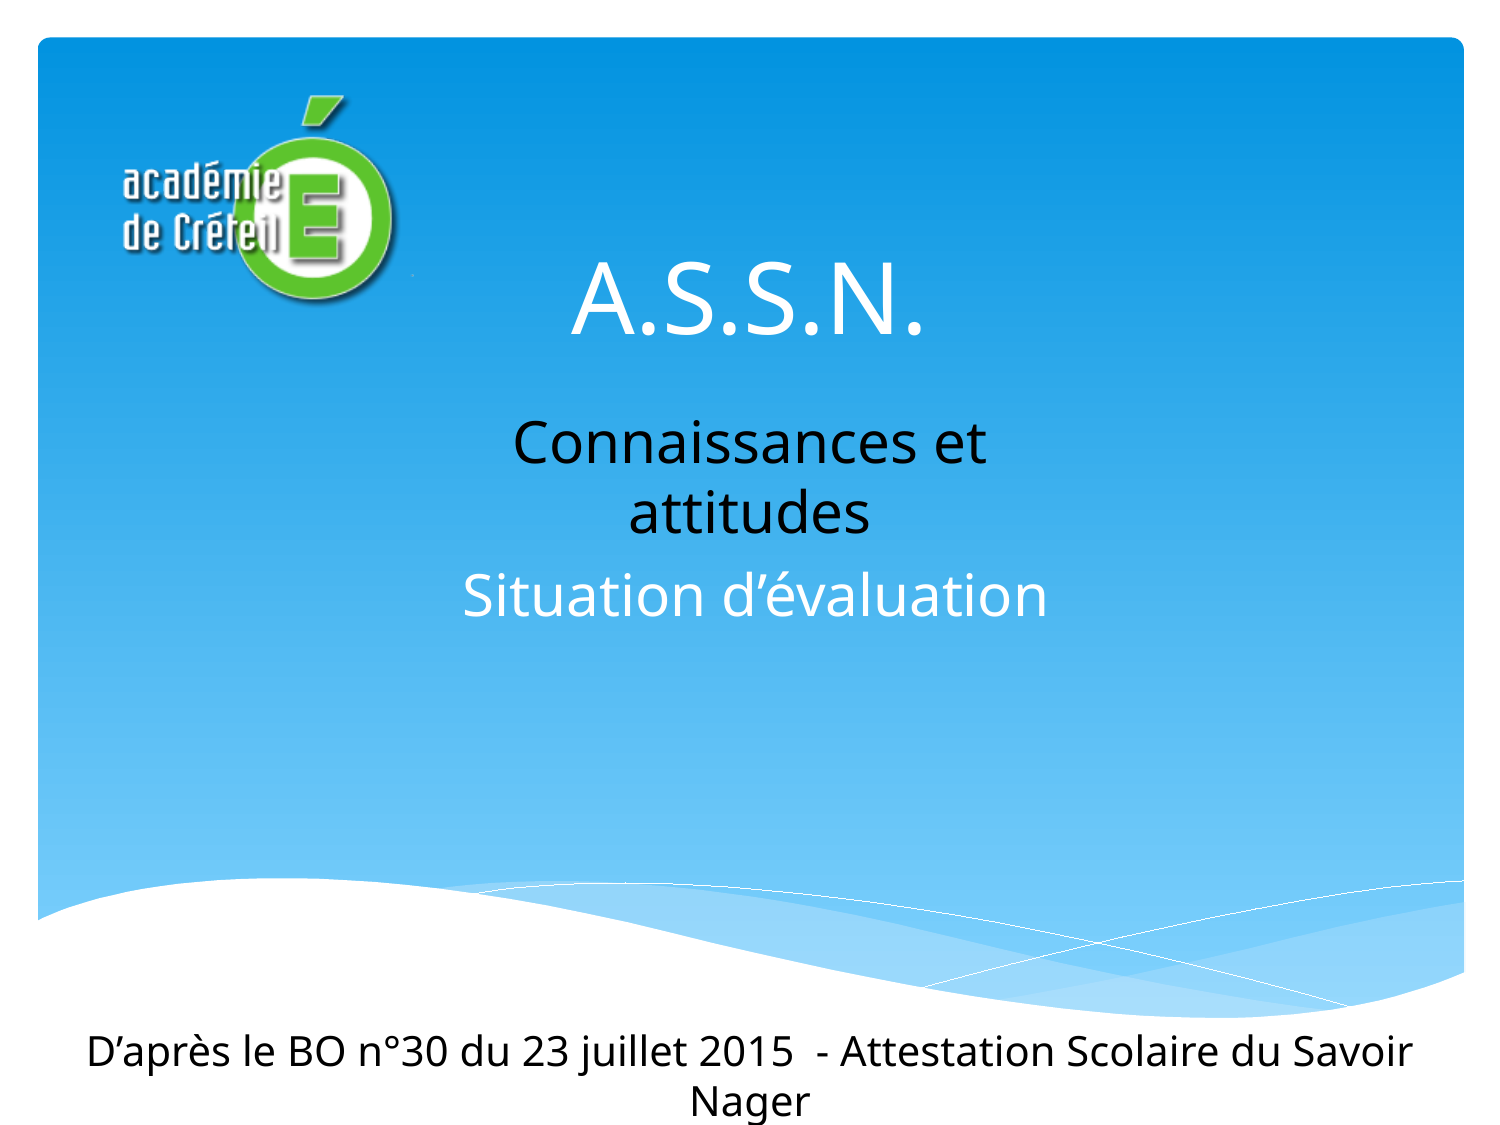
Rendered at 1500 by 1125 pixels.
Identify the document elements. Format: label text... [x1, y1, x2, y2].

title A.S.S.N. [112, 231, 1388, 362]
text_box D’après le BO n°30 du 23 juillet 2015 - Attestation Scolaire du Savoir Nager [53, 1017, 1447, 1125]
picture [301, 96, 343, 126]
subtitle Situation d’évaluation [135, 550, 1376, 669]
picture [107, 136, 440, 326]
text_box Connaissances et attitudes [374, 397, 1125, 553]
